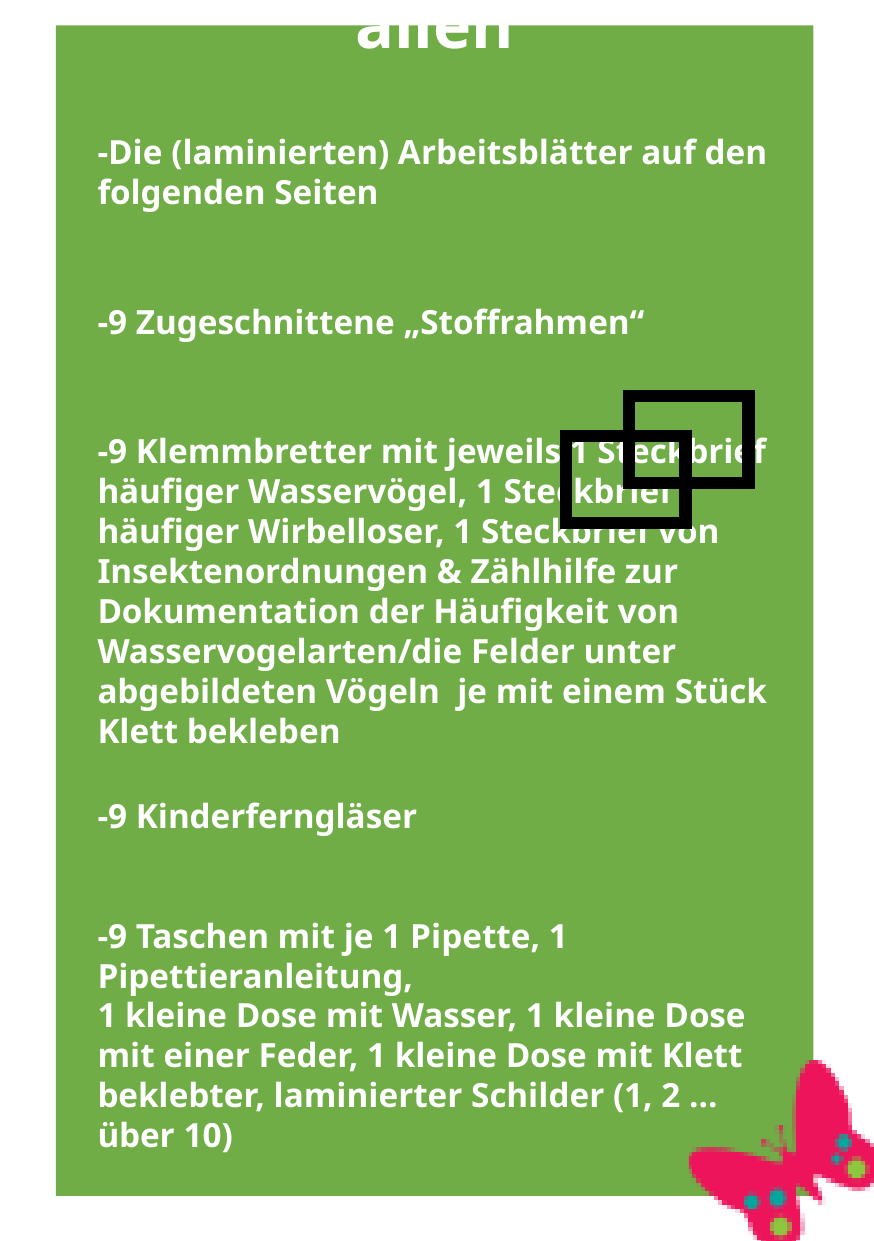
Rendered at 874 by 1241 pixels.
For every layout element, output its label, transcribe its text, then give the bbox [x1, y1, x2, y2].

text_box [565, 435, 687, 524]
picture [688, 1060, 874, 1241]
text_box Benötigte Anschauungsmaterialien -Die (laminierten) Arbeitsblätter auf den folgenden Seiten -9 Zugeschnittene „Stoffrahmen“ -9 Klemmbretter mit jeweils 1 Steckbrief häufiger Wasservögel, 1 Steckbrief häufiger Wirbelloser, 1 Steckbrief von Insektenordnungen & Zählhilfe zur Dokumentation der Häufigkeit von Wasservogelarten/die Felder unter abgebildeten Vögeln je mit einem Stück Klett bekleben -9 Kinderferngläser -9 Taschen mit je 1 Pipette, 1 Pipettieranleitung, 1 kleine Dose mit Wasser, 1 kleine Dose mit einer Feder, 1 kleine Dose mit Klett beklebter, laminierter Schilder (1, 2 … über 10) [55, 25, 814, 1196]
text_box [628, 395, 750, 484]
